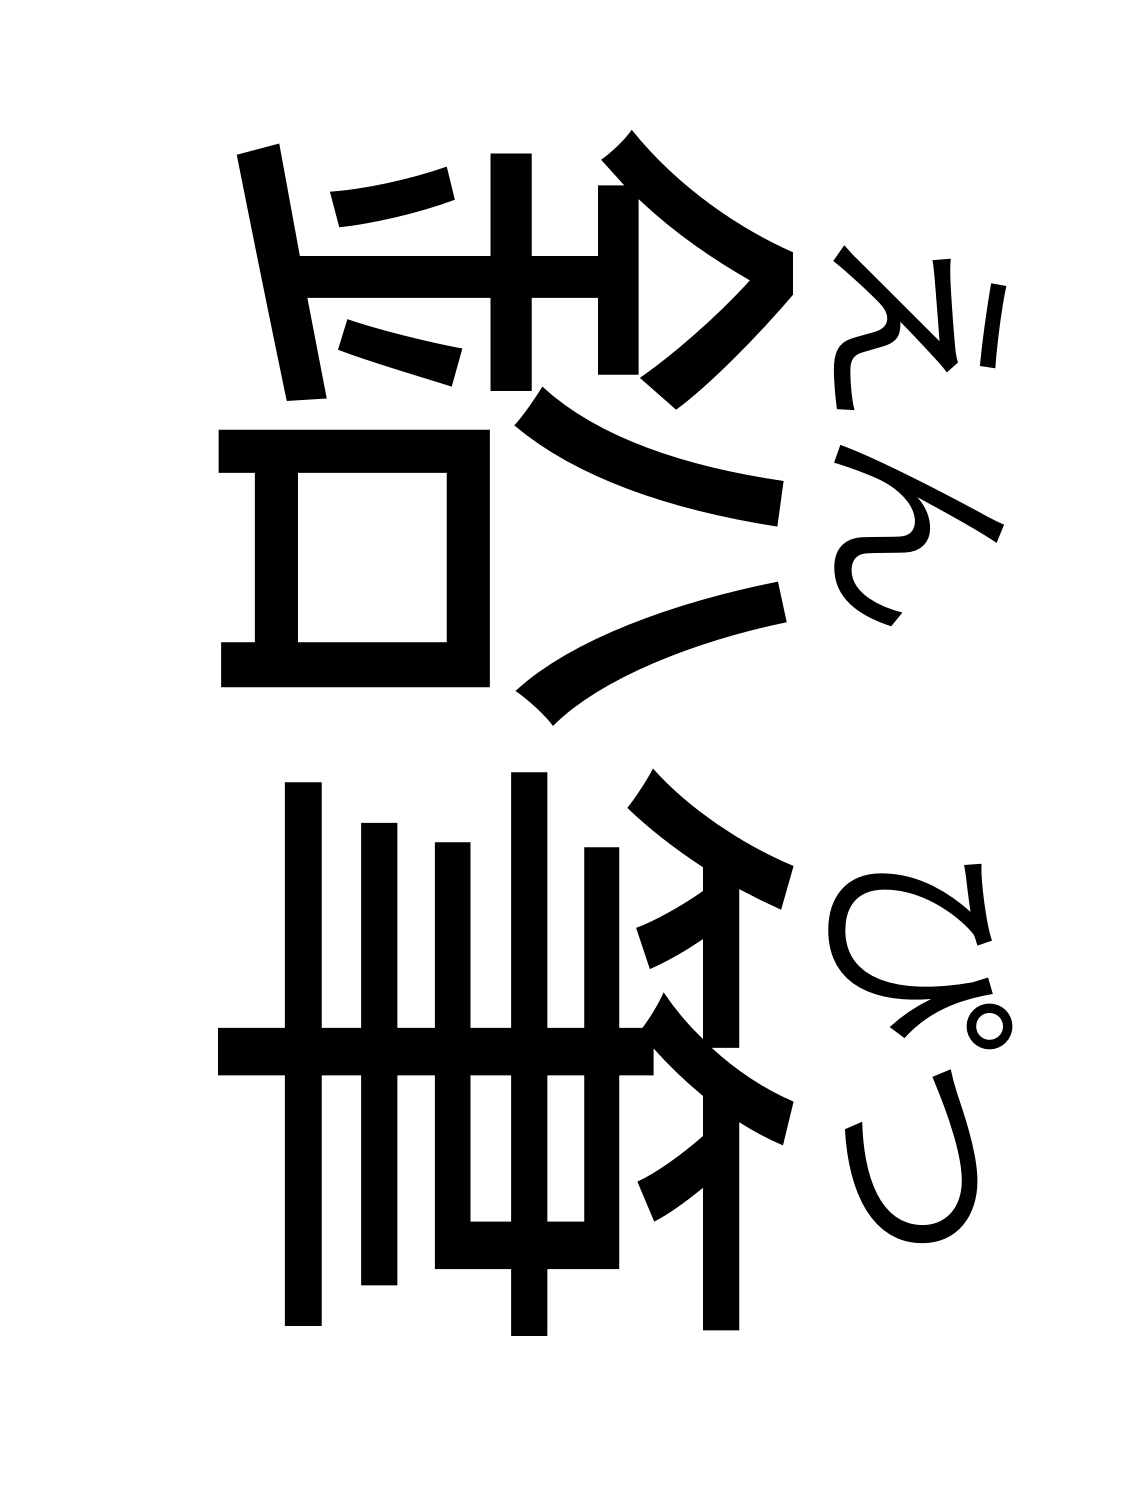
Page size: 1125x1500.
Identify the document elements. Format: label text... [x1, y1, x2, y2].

text_box 鉛筆 [135, 116, 894, 1384]
text_box えん ぴつ [775, 206, 1058, 1471]
